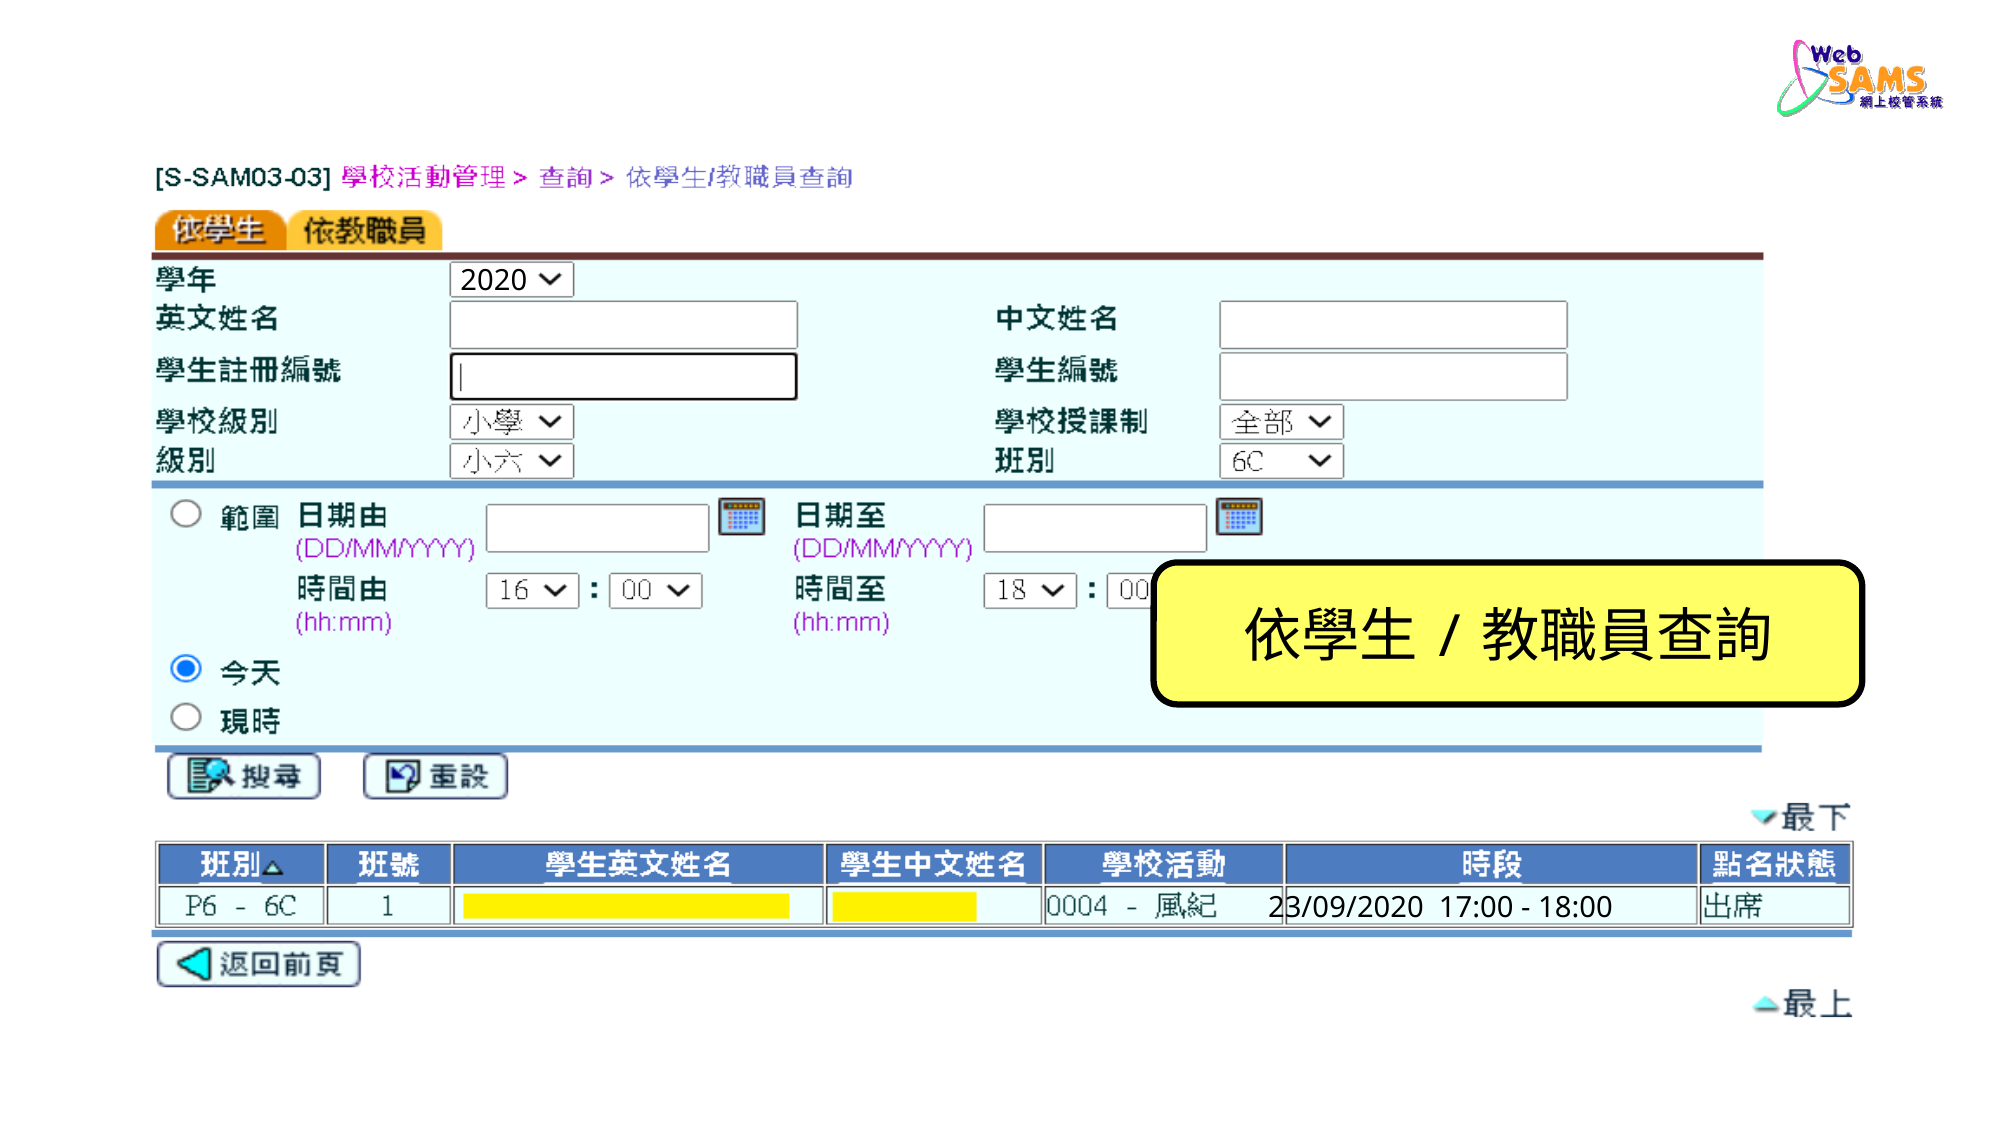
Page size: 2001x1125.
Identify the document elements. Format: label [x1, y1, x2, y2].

picture [1774, 34, 1951, 128]
text_box [143, 146, 1863, 1030]
